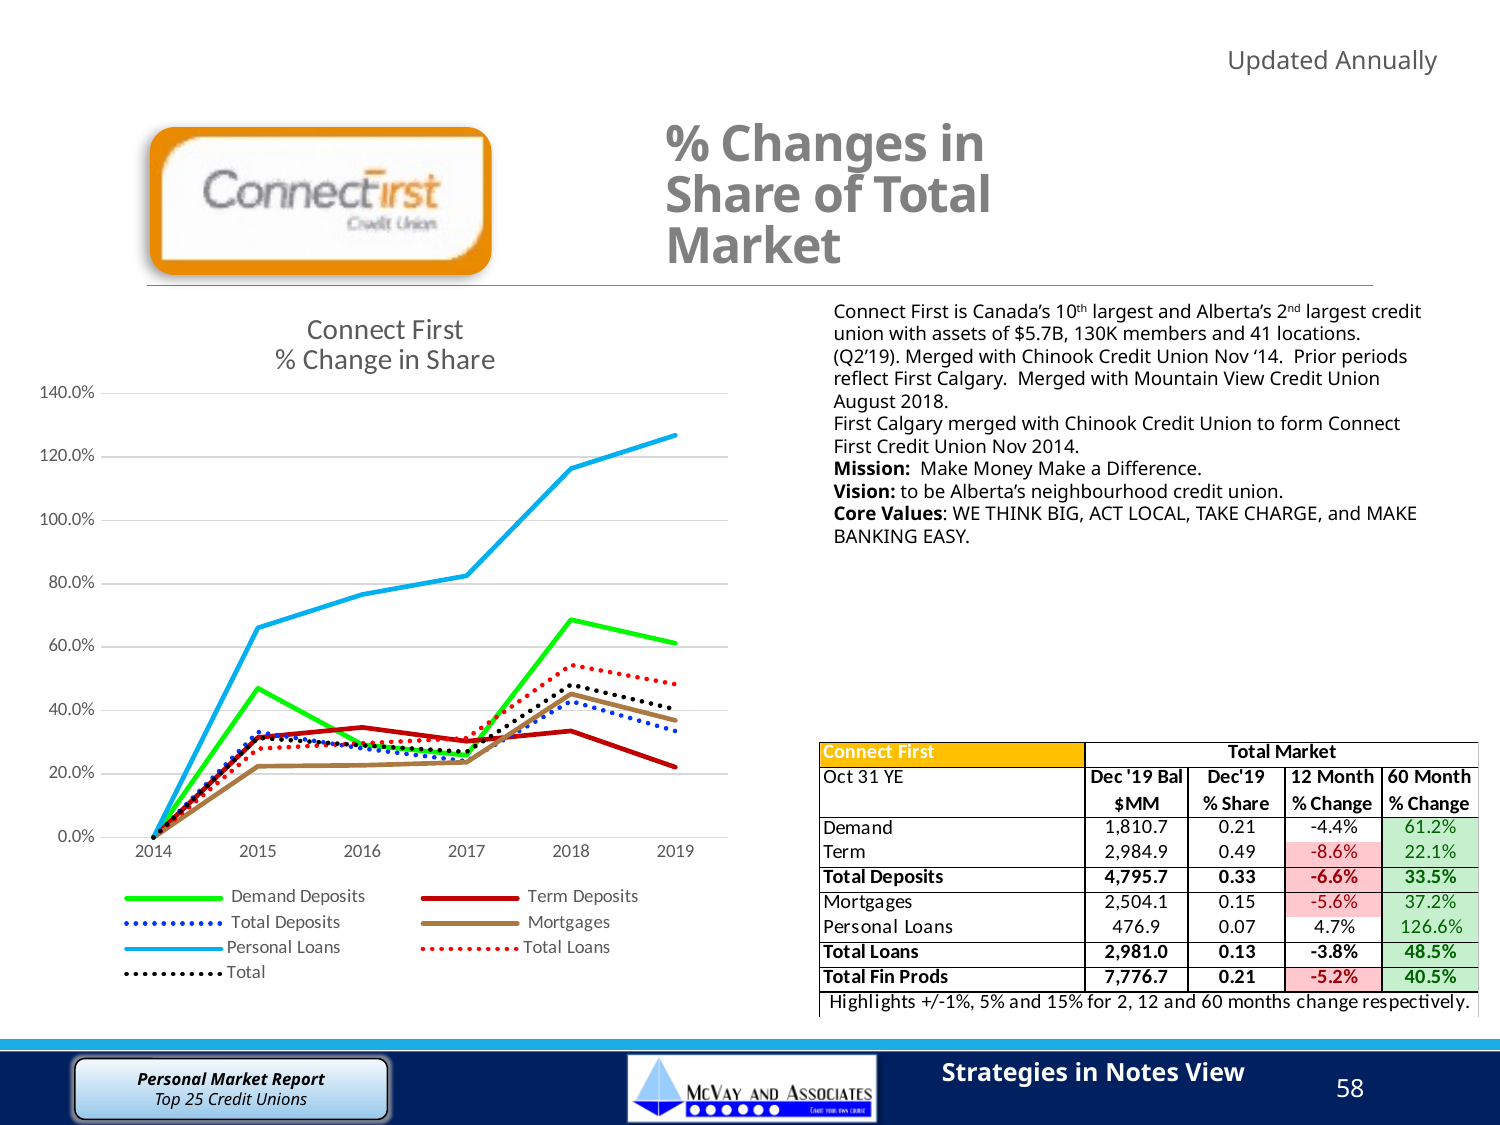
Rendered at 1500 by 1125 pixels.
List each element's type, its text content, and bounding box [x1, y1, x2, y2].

chart [19, 286, 751, 1010]
picture [149, 126, 493, 276]
title % Changes in Share of Total Market [650, 19, 1138, 282]
text_box Updated Annually [1212, 37, 1453, 83]
slide_number 58 [1218, 1059, 1380, 1120]
text_box Connect First is Canada’s 10th largest and Alberta’s 2nd largest credit union with assets of $5.7B, 130K members and 41 locations. (Q2’19). Merged with Chinook Credit Union Nov ‘14. Prior periods reflect First Calgary. Merged with Mountain View Credit Union August 2018. First Calgary merged with Chinook Credit Union to form Connect First Credit Union Nov 2014. Mission: Make Money Make a Difference. Vision: to be Alberta’s neighbourhood credit union. Core Values: WE THINK BIG, ACT LOCAL, TAKE CHARGE, and MAKE BANKING EASY. [818, 291, 1442, 667]
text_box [818, 741, 1481, 1019]
text_box Strategies in Notes View [912, 1049, 1275, 1094]
